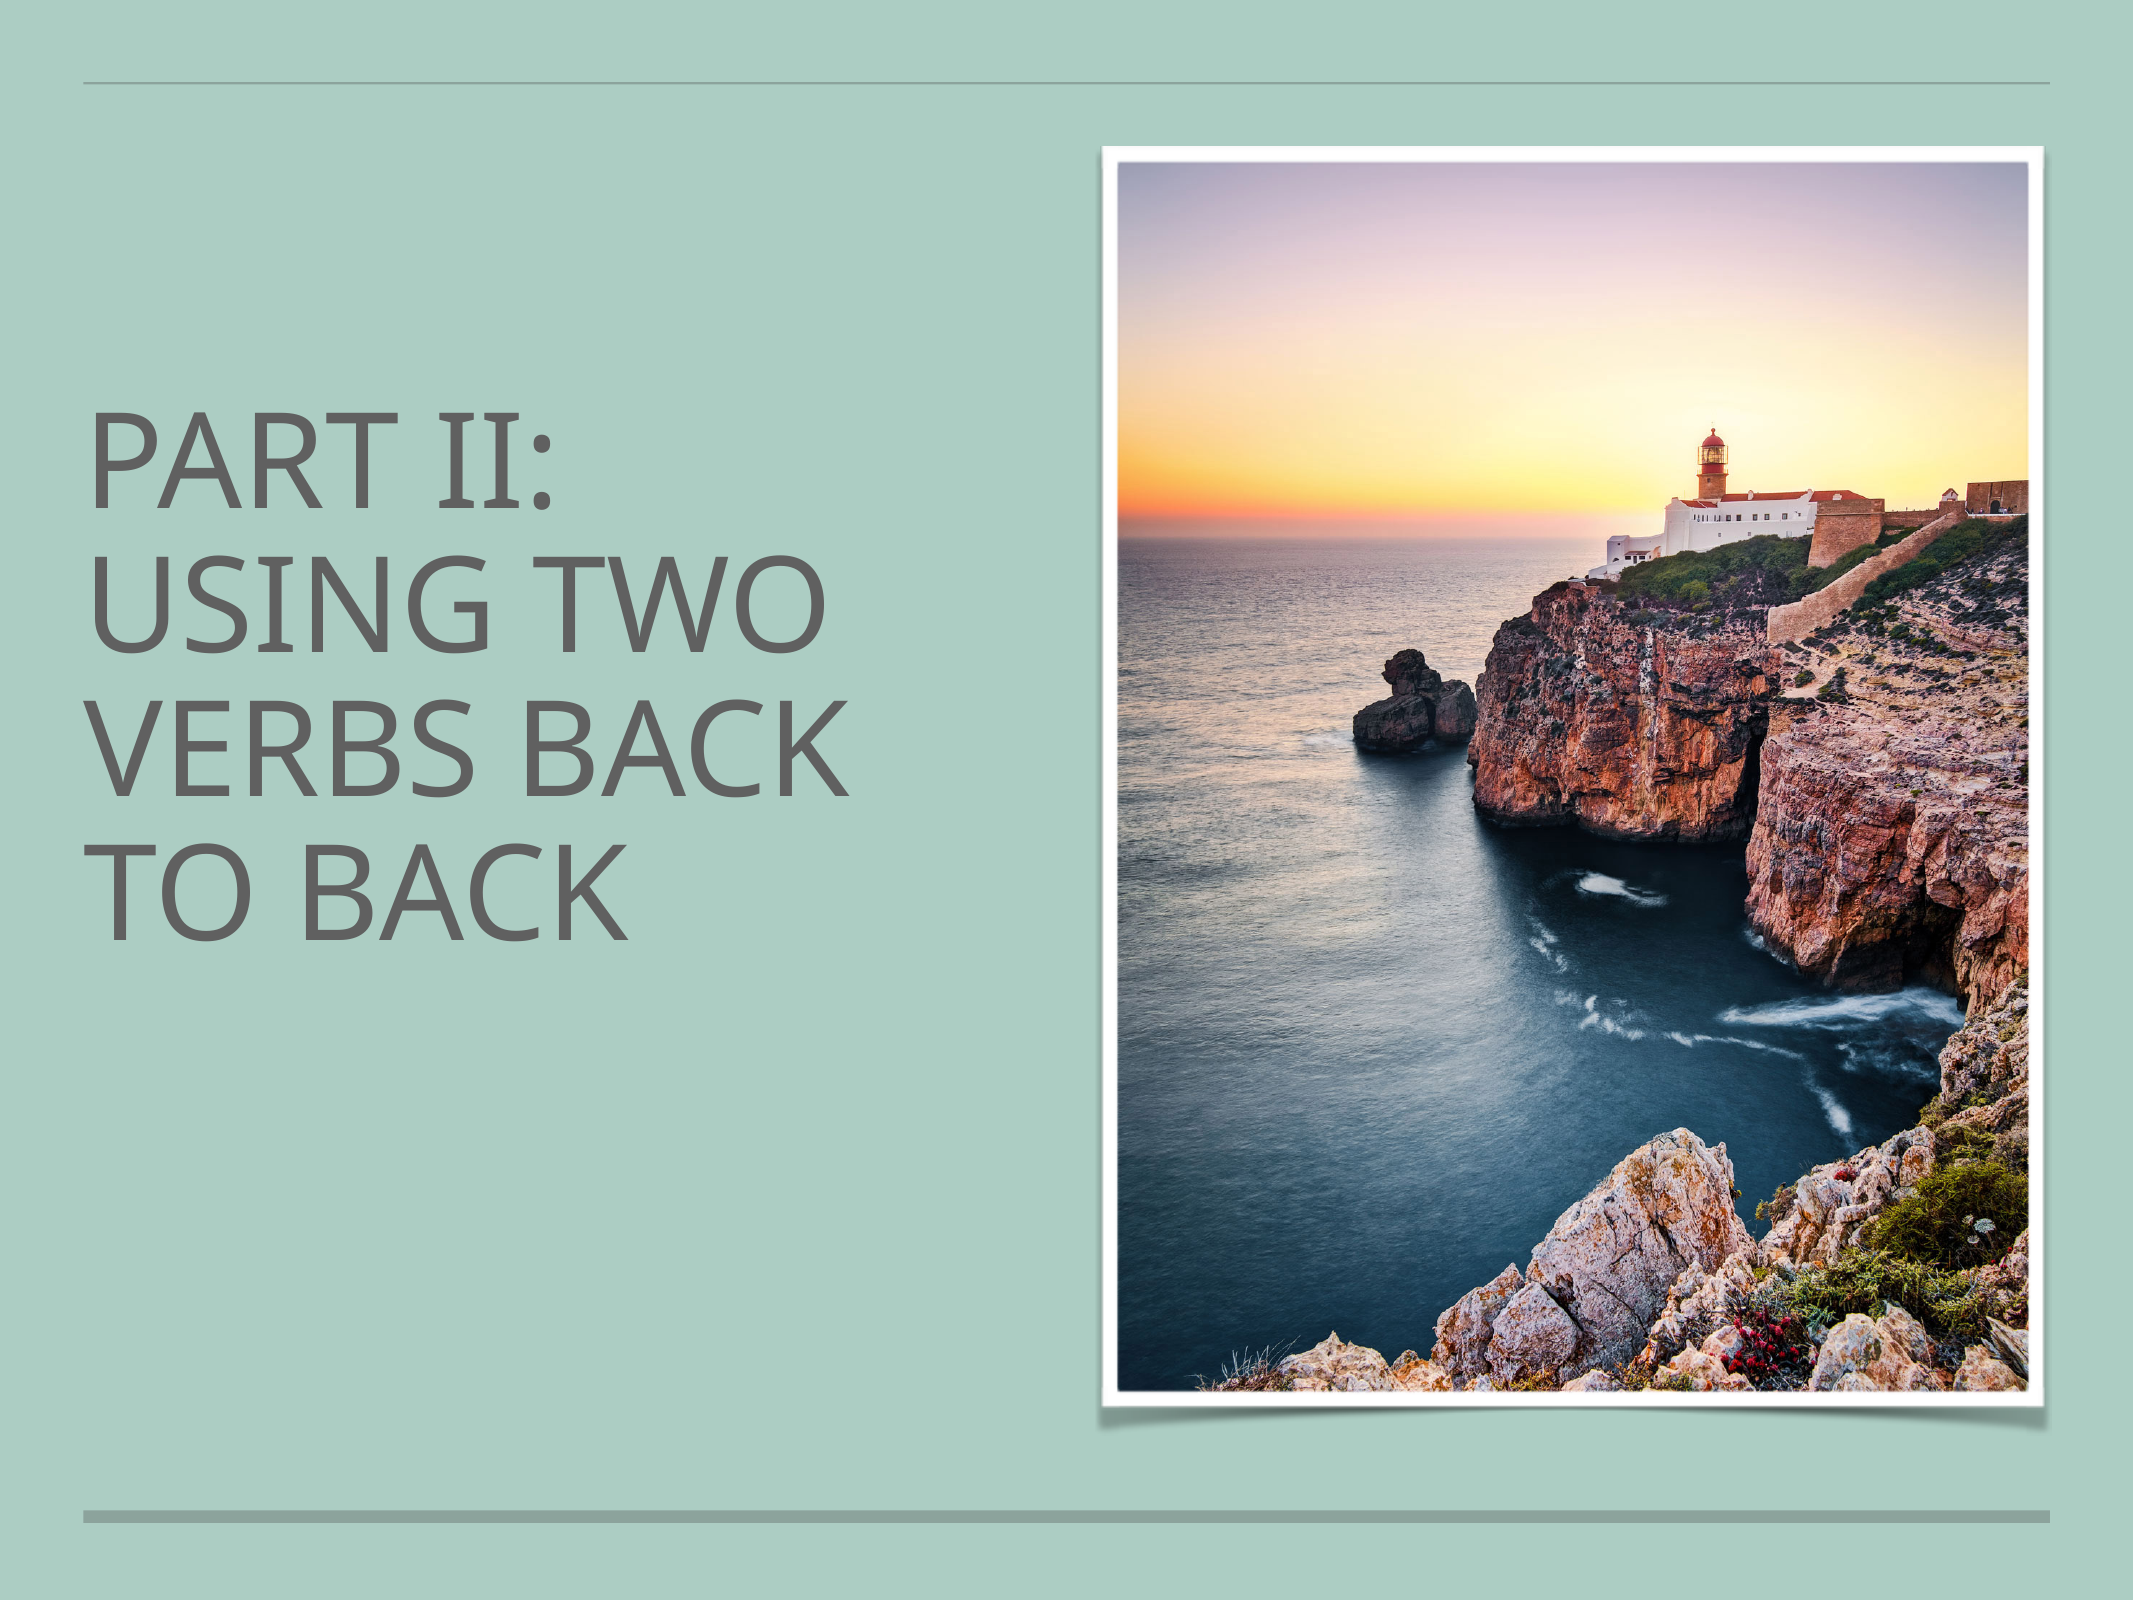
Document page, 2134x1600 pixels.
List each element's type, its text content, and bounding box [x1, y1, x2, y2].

title Part II: using two verbs back to back [82, 393, 1041, 1391]
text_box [1095, 146, 2053, 1437]
